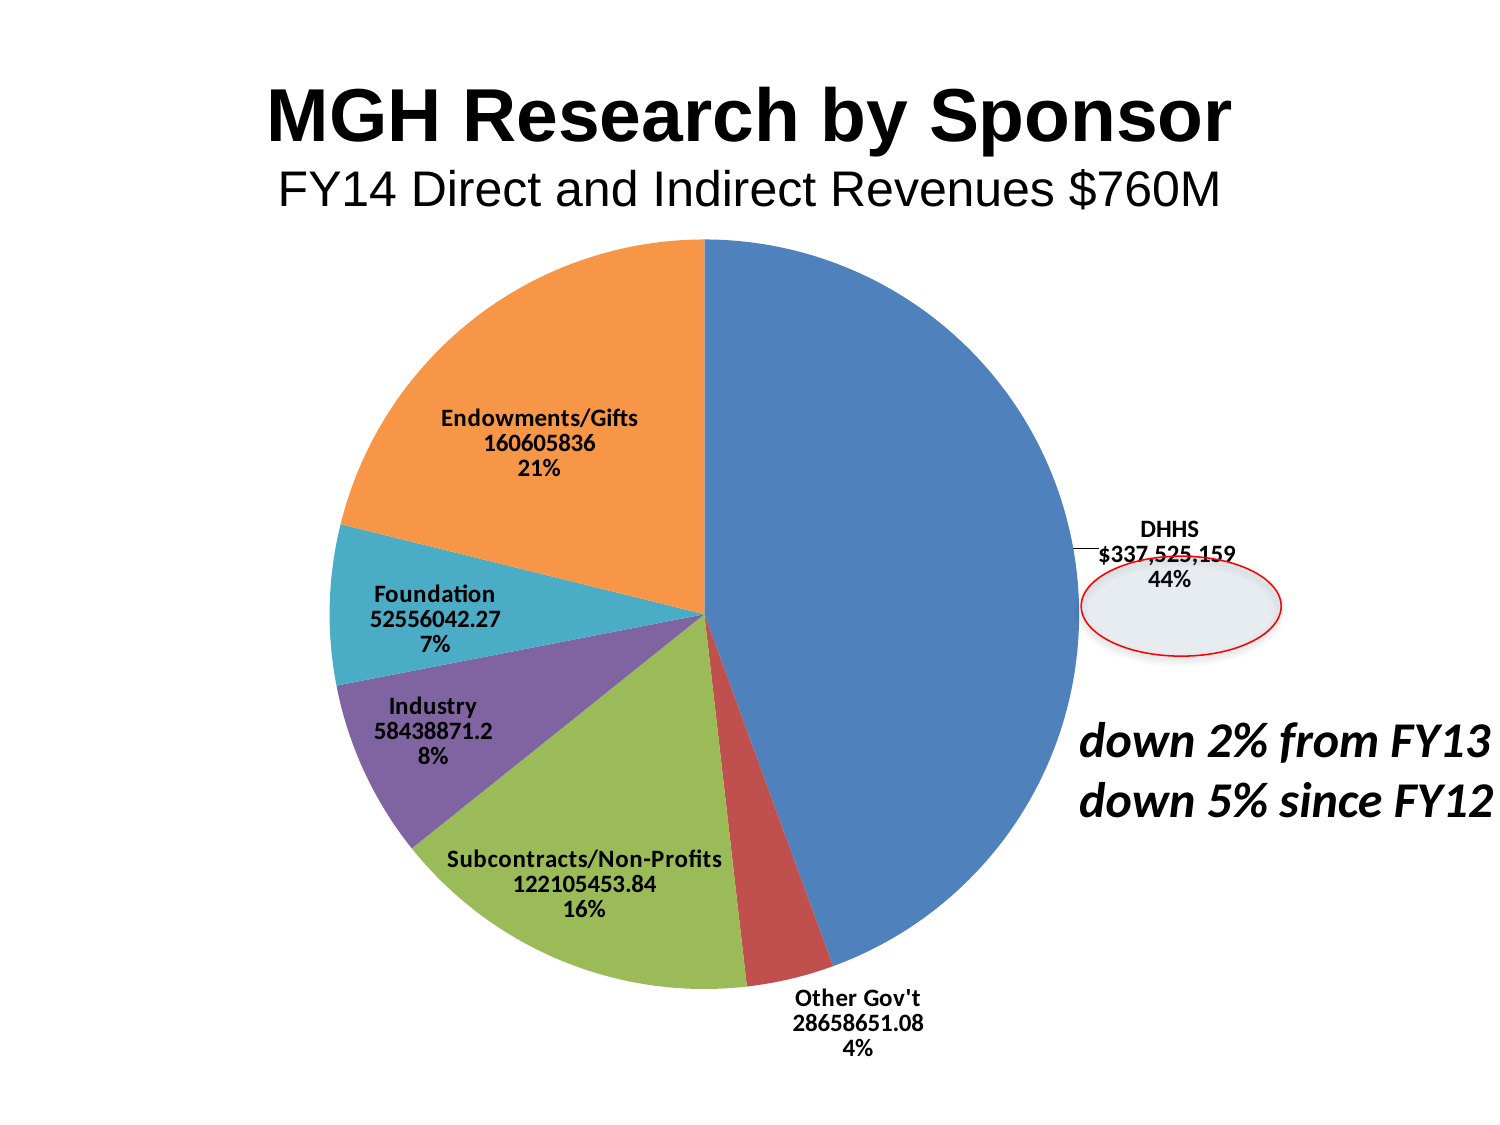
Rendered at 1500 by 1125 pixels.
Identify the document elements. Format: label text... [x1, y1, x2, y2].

text_box MGH Research by Sponsor FY14 Direct and Indirect Revenues $760M [0, 50, 1500, 313]
text_box down 2% from FY13 down 5% since FY12 [1418, 699, 1500, 835]
chart [0, 180, 1415, 1086]
